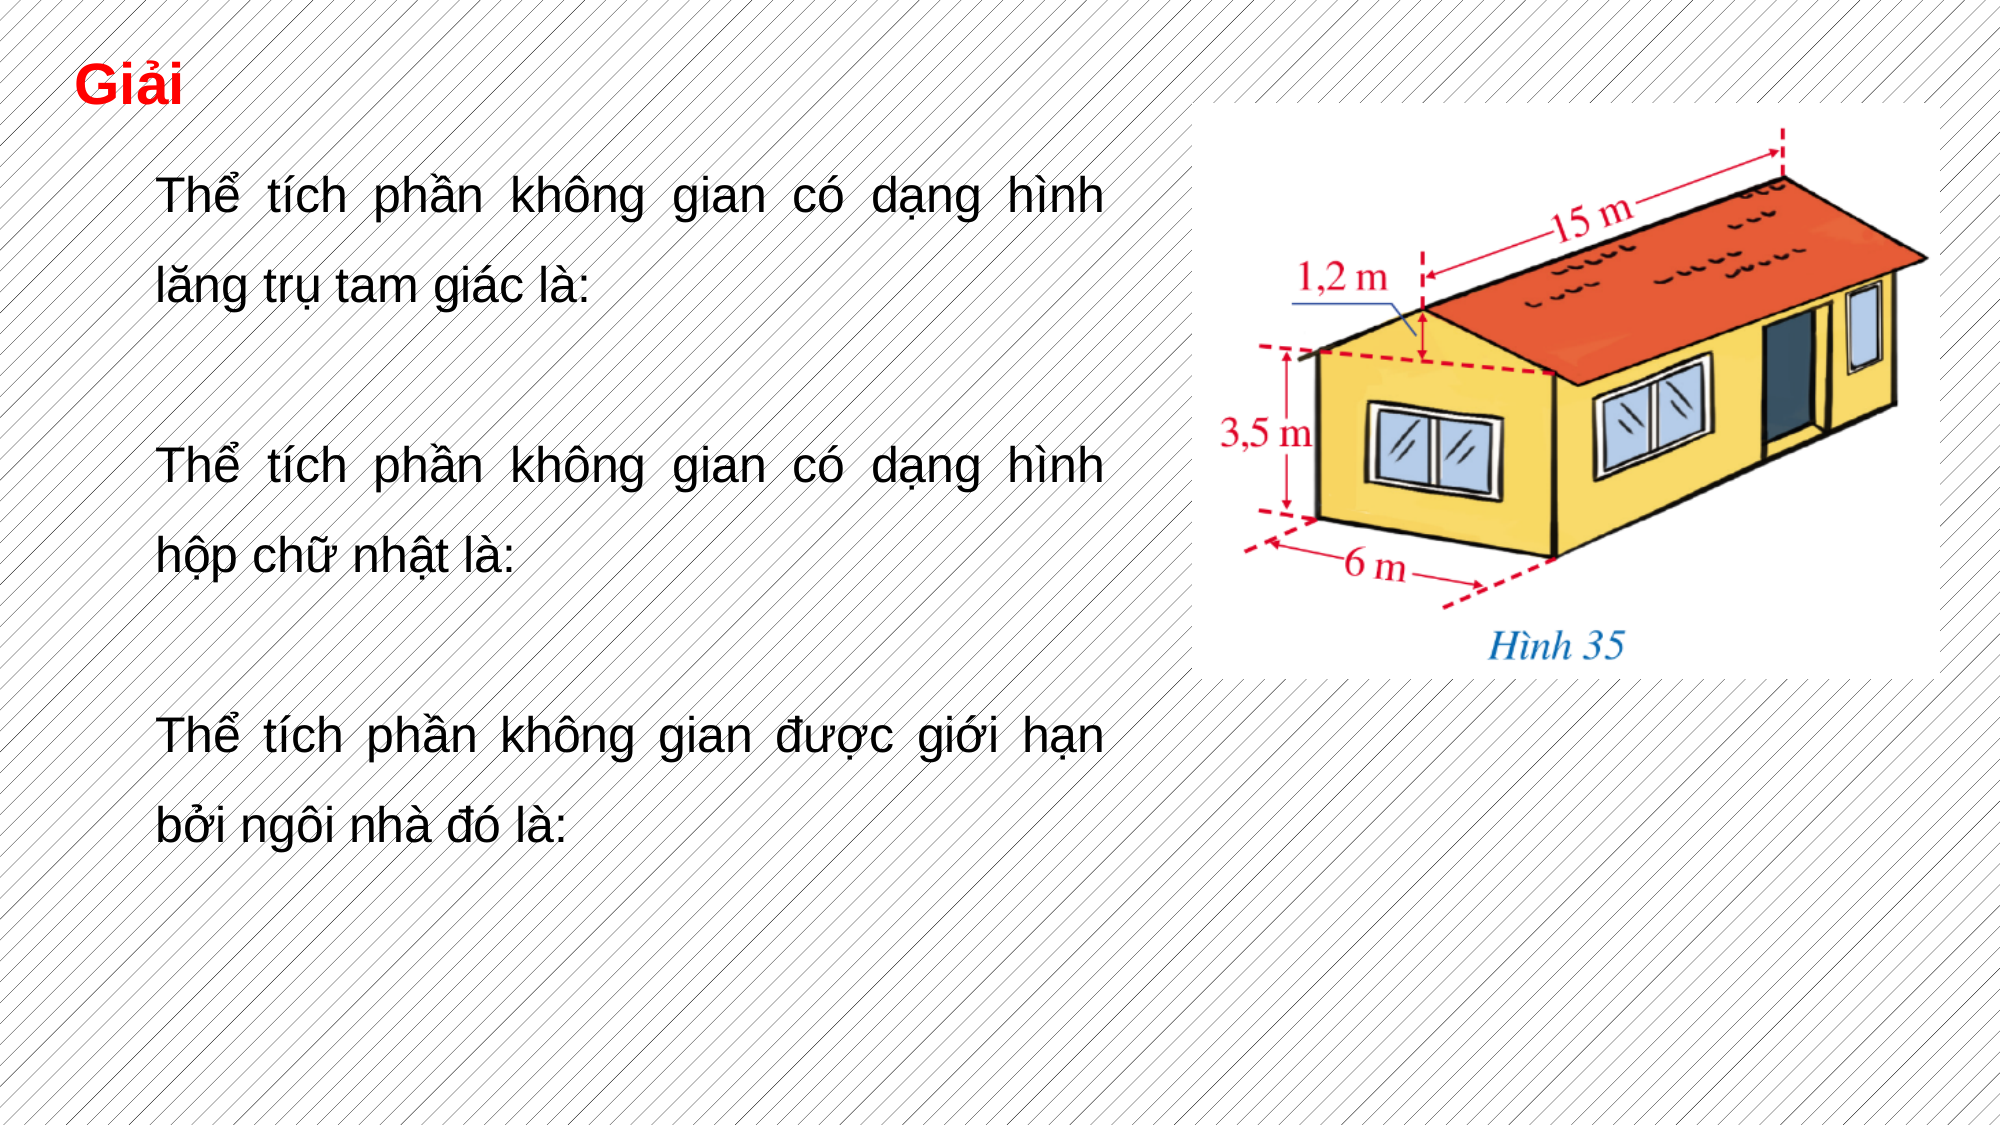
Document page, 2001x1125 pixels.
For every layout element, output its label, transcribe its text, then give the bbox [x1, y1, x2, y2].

picture [1192, 103, 1940, 679]
text_box Giải [60, 39, 222, 124]
